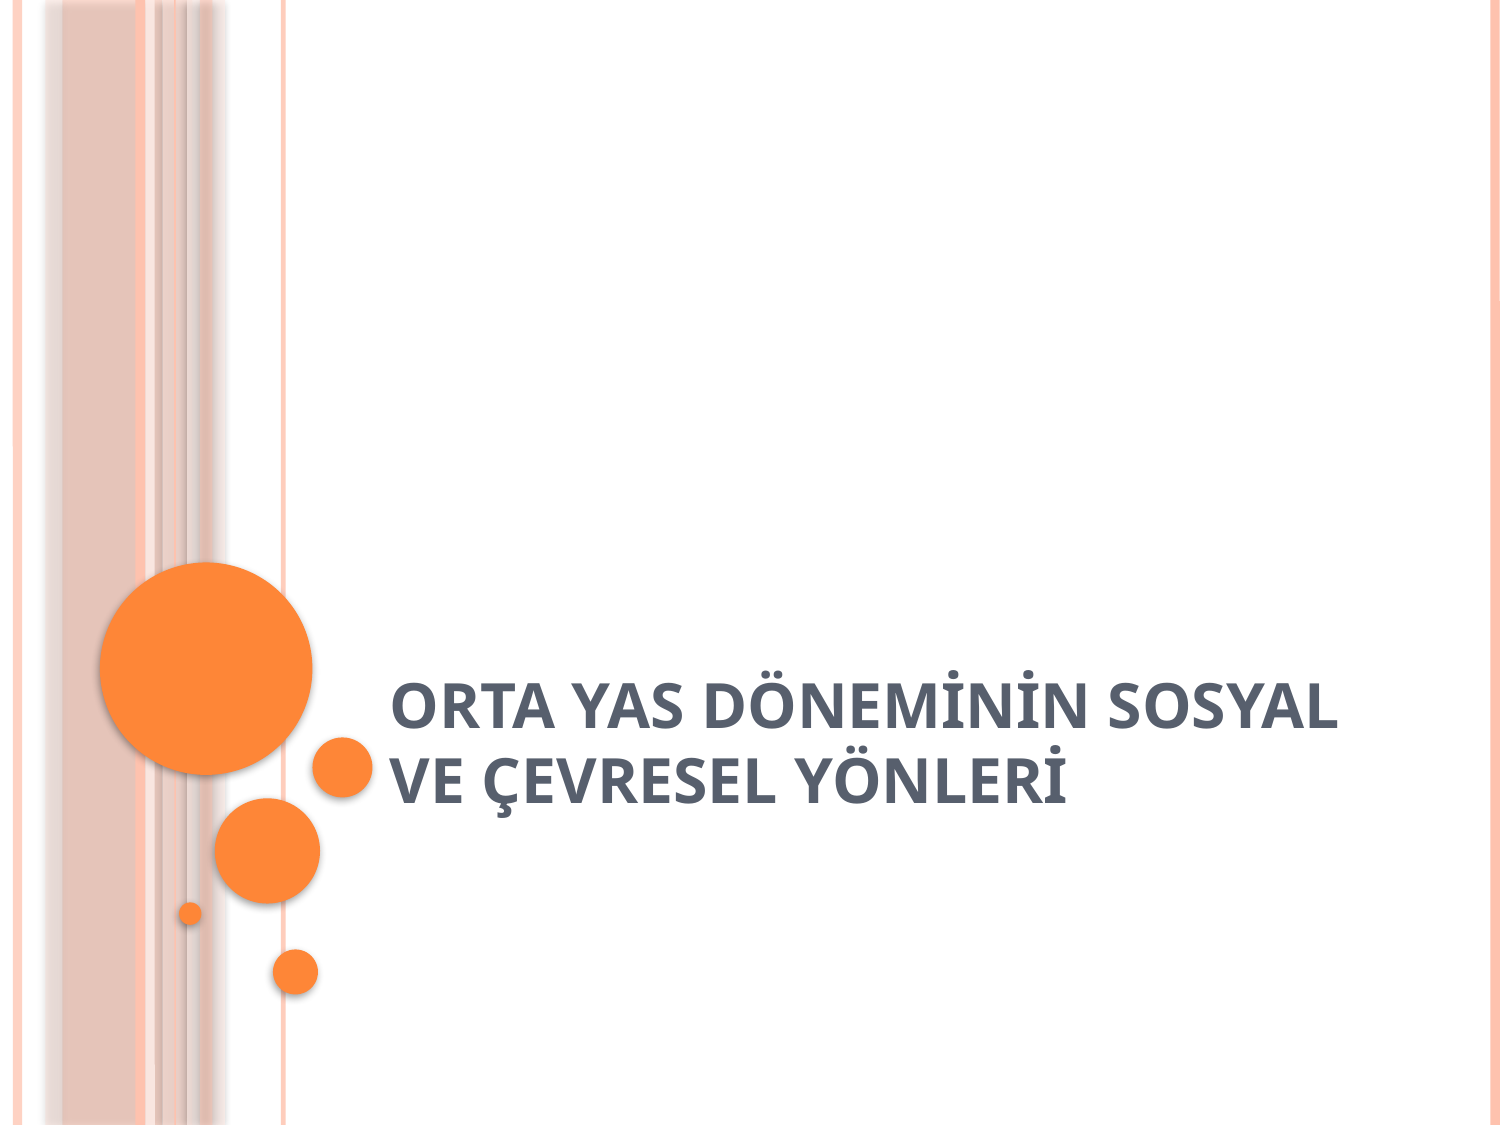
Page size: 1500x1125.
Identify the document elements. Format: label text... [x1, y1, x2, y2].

title Orta Yas Döneminin Sosyal ve Çevresel Yönleri [375, 512, 1388, 824]
